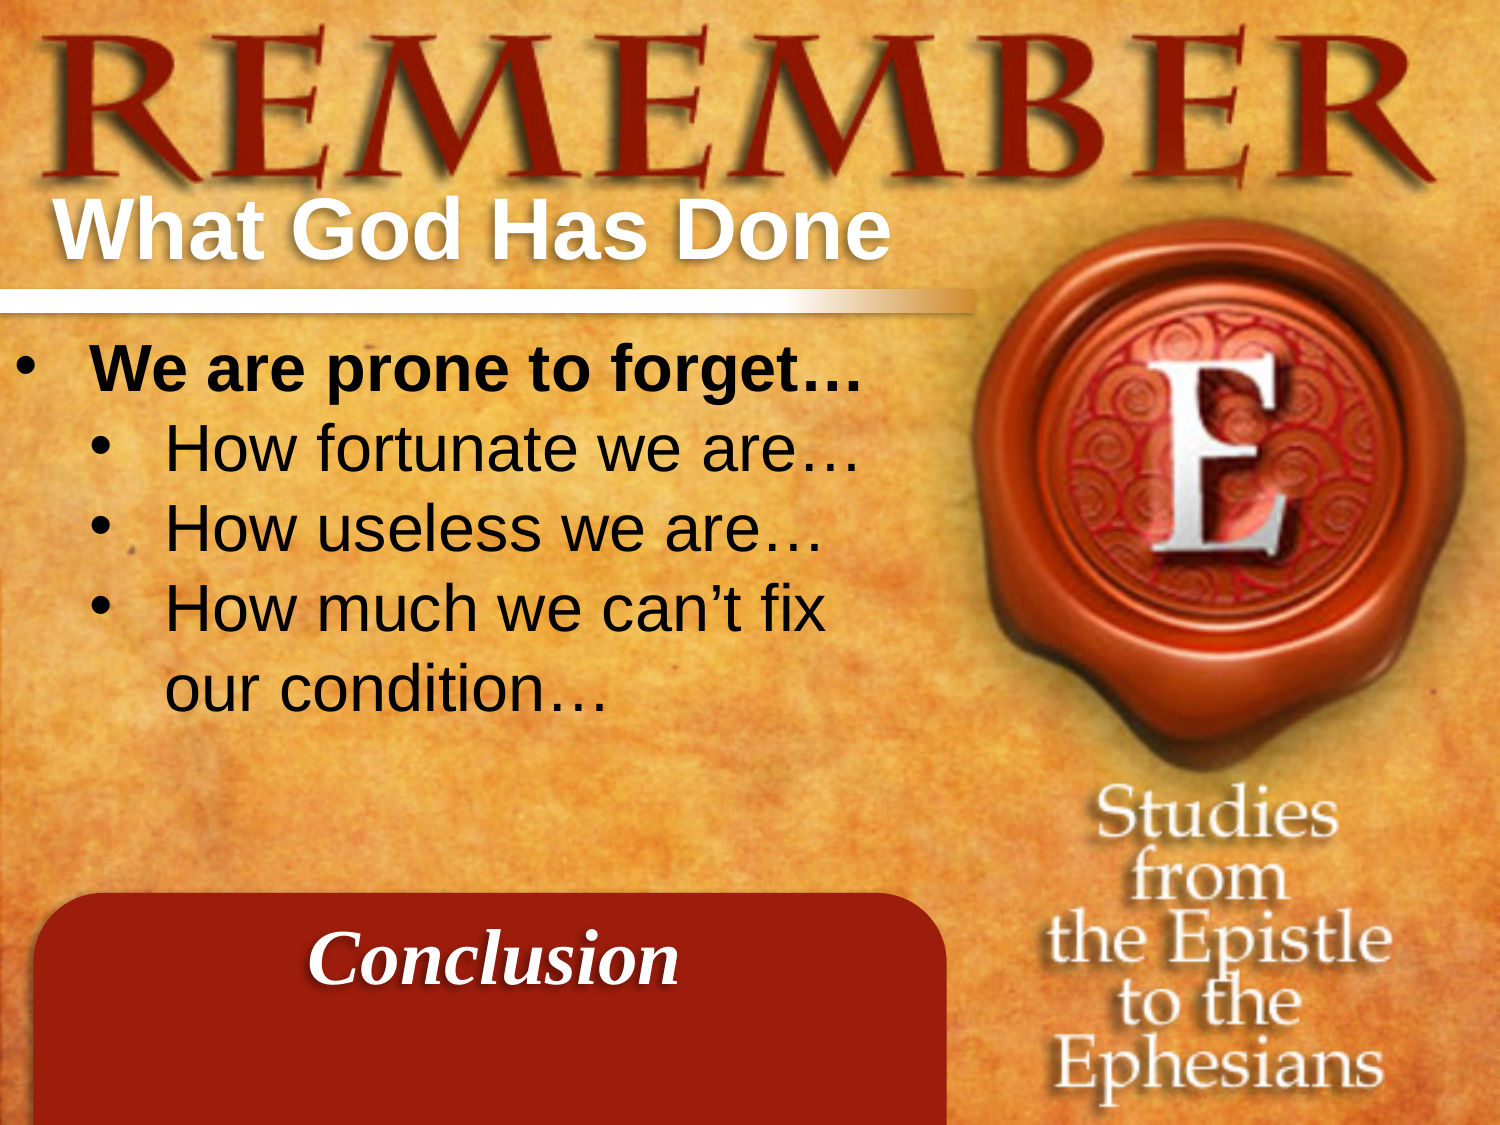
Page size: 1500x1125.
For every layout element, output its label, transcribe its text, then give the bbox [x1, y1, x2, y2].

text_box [33, 892, 947, 1125]
text_box What God Has Done [37, 164, 909, 285]
text_box We are prone to forget… How fortunate we are… How useless we are… How much we can’t fix our condition… [0, 317, 946, 732]
text_box [0, 289, 976, 313]
picture [0, 0, 1500, 1125]
